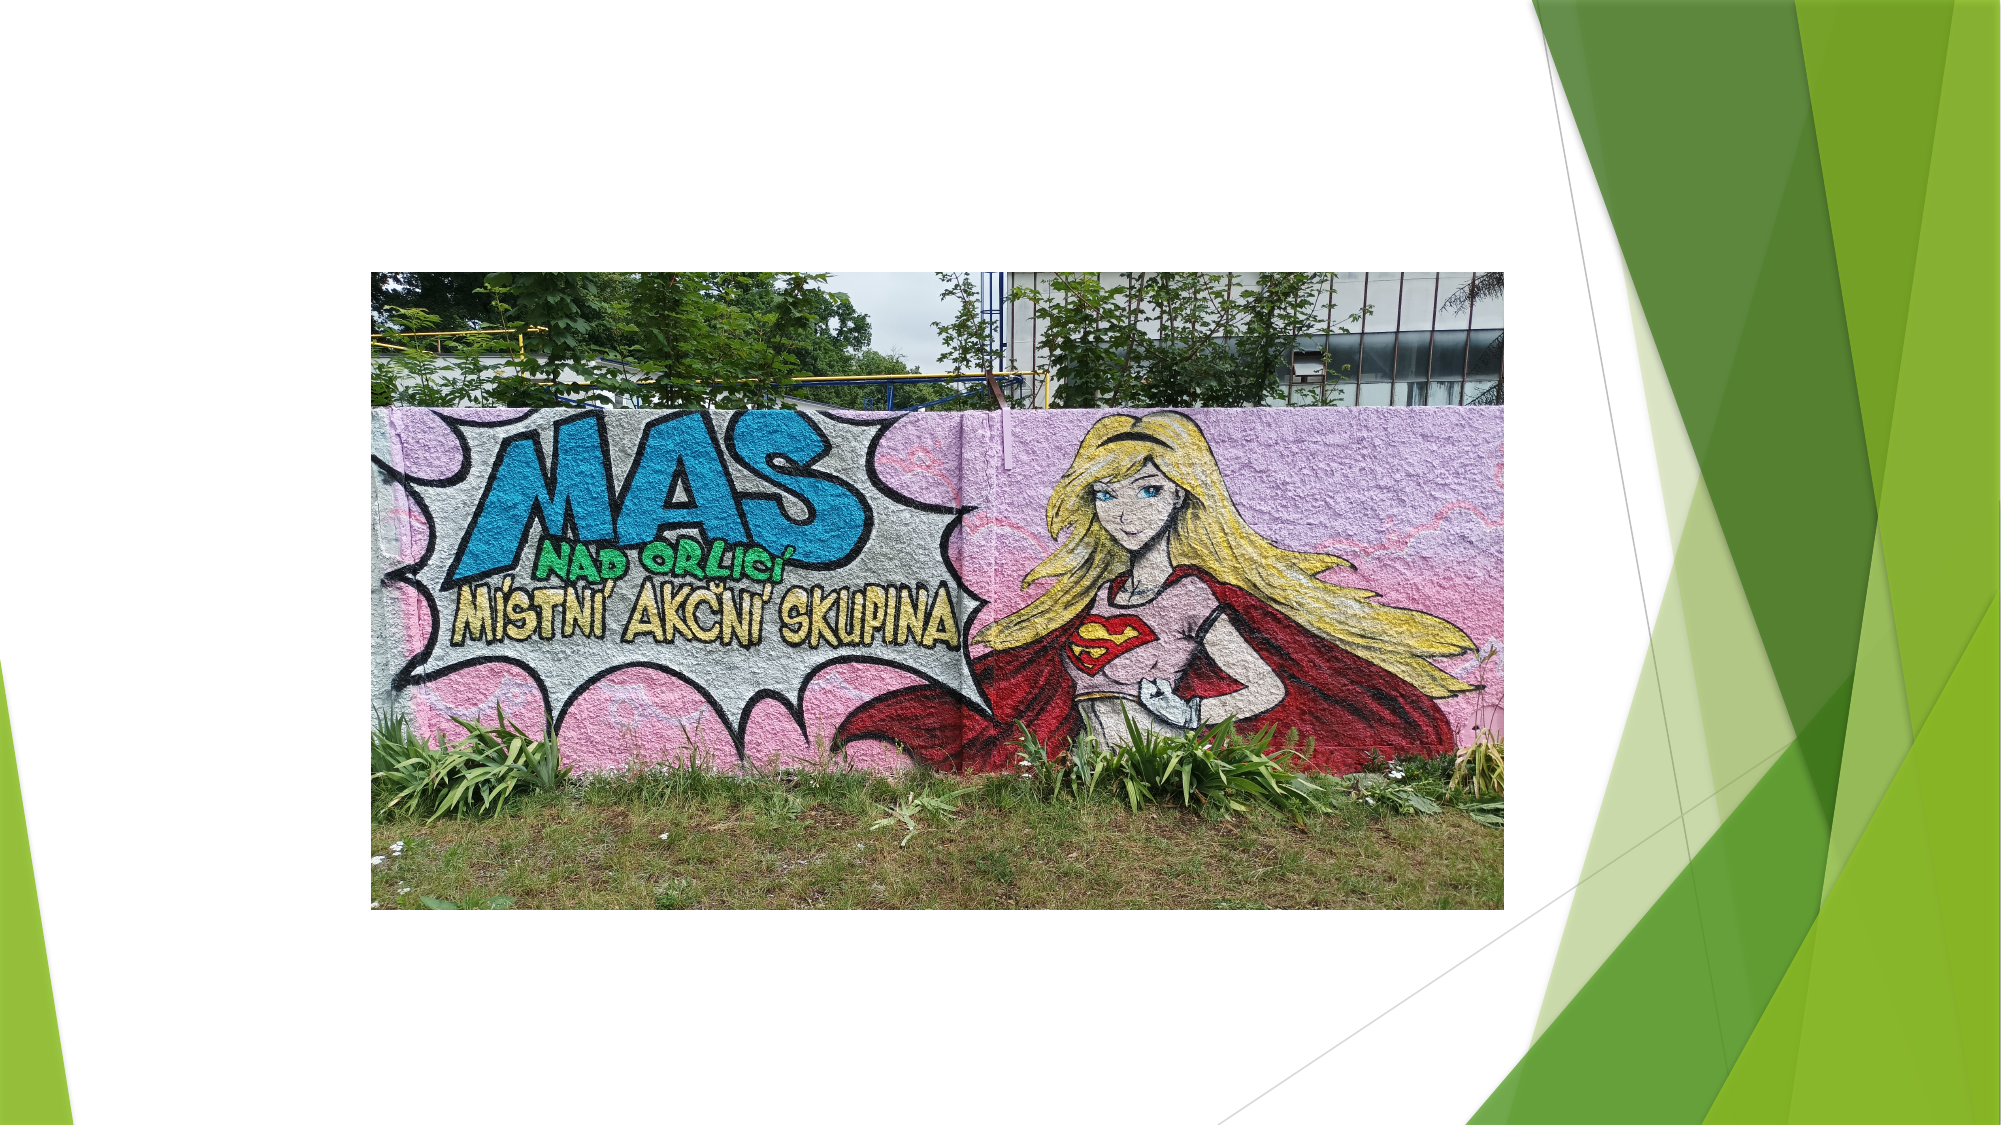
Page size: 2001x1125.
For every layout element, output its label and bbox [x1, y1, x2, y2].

list [371, 272, 1505, 911]
